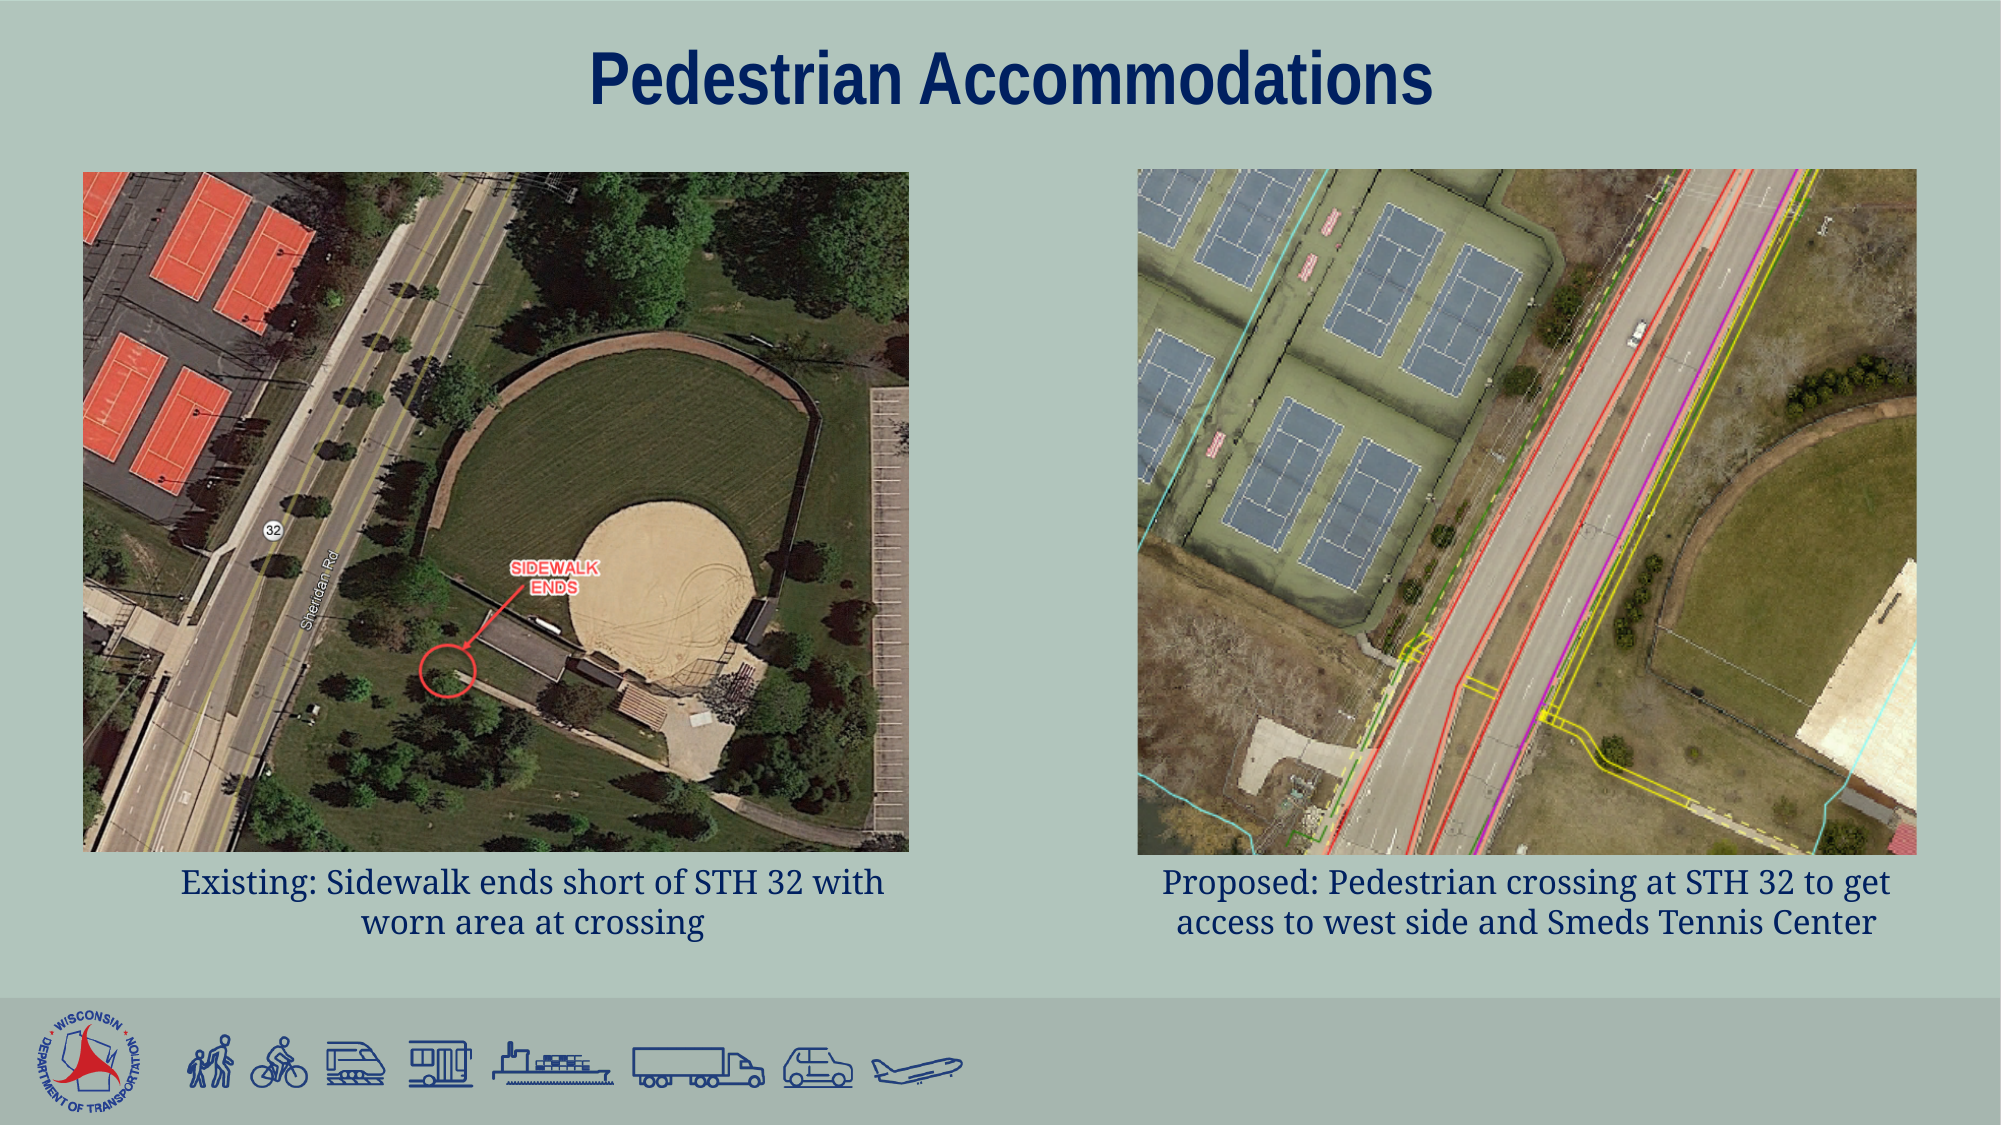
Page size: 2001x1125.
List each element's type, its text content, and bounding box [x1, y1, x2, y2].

picture [83, 172, 909, 852]
picture [871, 1057, 963, 1085]
picture [783, 1047, 853, 1088]
picture [312, 1038, 399, 1088]
picture [1137, 169, 1917, 855]
picture [491, 1039, 614, 1100]
picture [37, 1010, 140, 1113]
picture [632, 1047, 765, 1088]
text_box Proposed: Pedestrian crossing at STH 32 to get access to west side and Smeds Tennis Center [1137, 855, 1917, 949]
picture [403, 1037, 477, 1090]
text_box Pedestrian Accommodations [574, 21, 1450, 127]
picture [250, 1036, 308, 1088]
text_box Existing: Sidewalk ends short of STH 32 with worn area at crossing [83, 853, 909, 949]
picture [187, 1034, 234, 1088]
